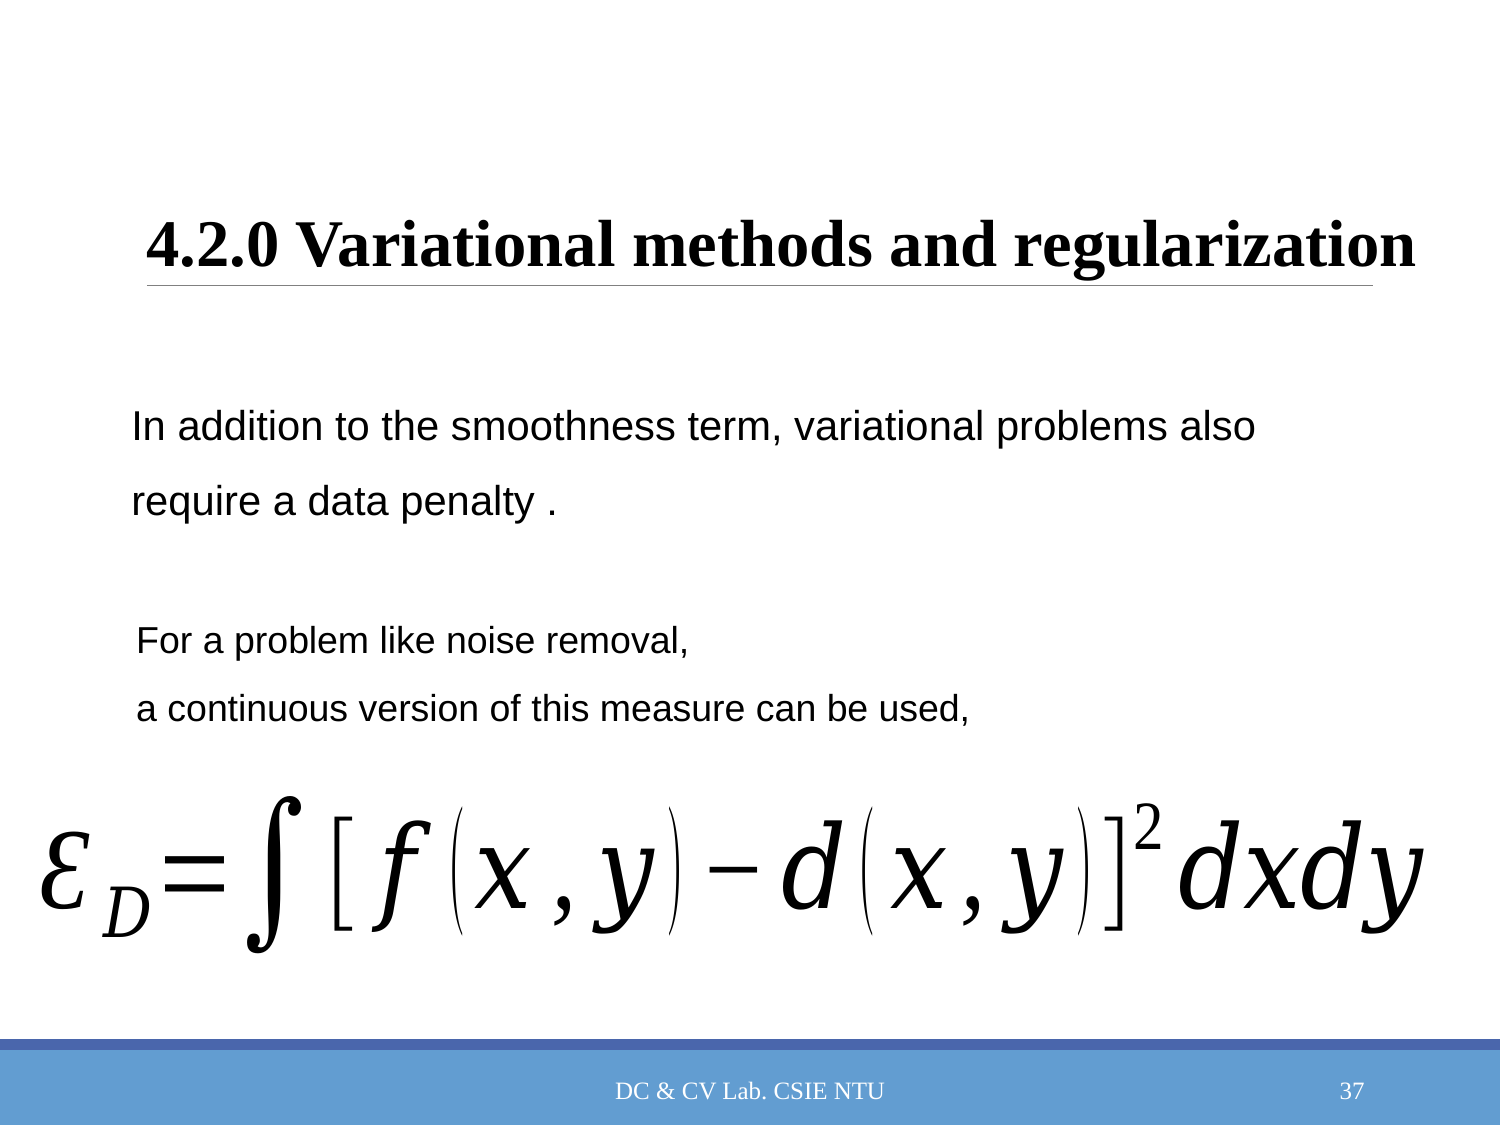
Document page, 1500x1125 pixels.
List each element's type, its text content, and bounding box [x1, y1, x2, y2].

footer DC & CV Lab. CSIE NTU [453, 1059, 1047, 1120]
title 4.2.0 Variational methods and regularization [135, 47, 1483, 285]
slide_number 37 [1218, 1059, 1380, 1120]
text_box For a problem like noise removal, a continuous version of this measure can be used, [121, 586, 986, 737]
